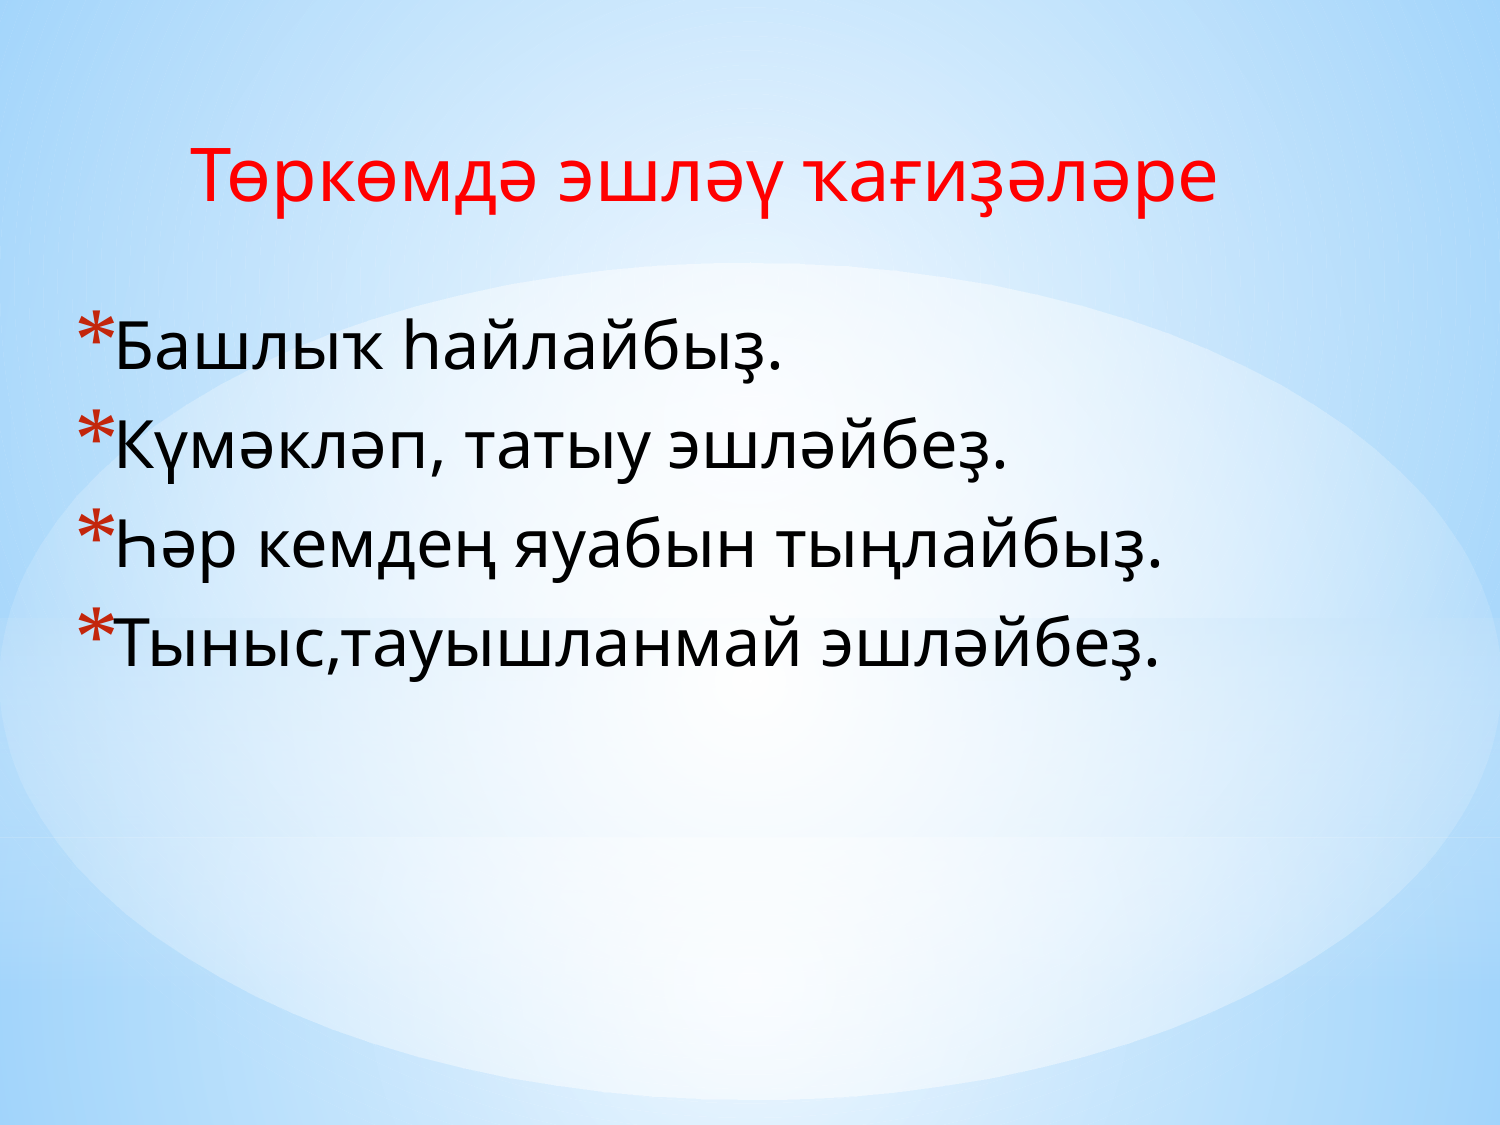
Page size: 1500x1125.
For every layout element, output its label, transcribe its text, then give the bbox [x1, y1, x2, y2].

list Төркөмдә эшләү ҡағиҙәләре Башлыҡ һайлайбыҙ. Күмәкләп, татыу эшләйбеҙ. Һәр кемдең яуабын тыңлайбыҙ. Тыныс,тауышланмай эшләйбеҙ. [53, 120, 1459, 690]
